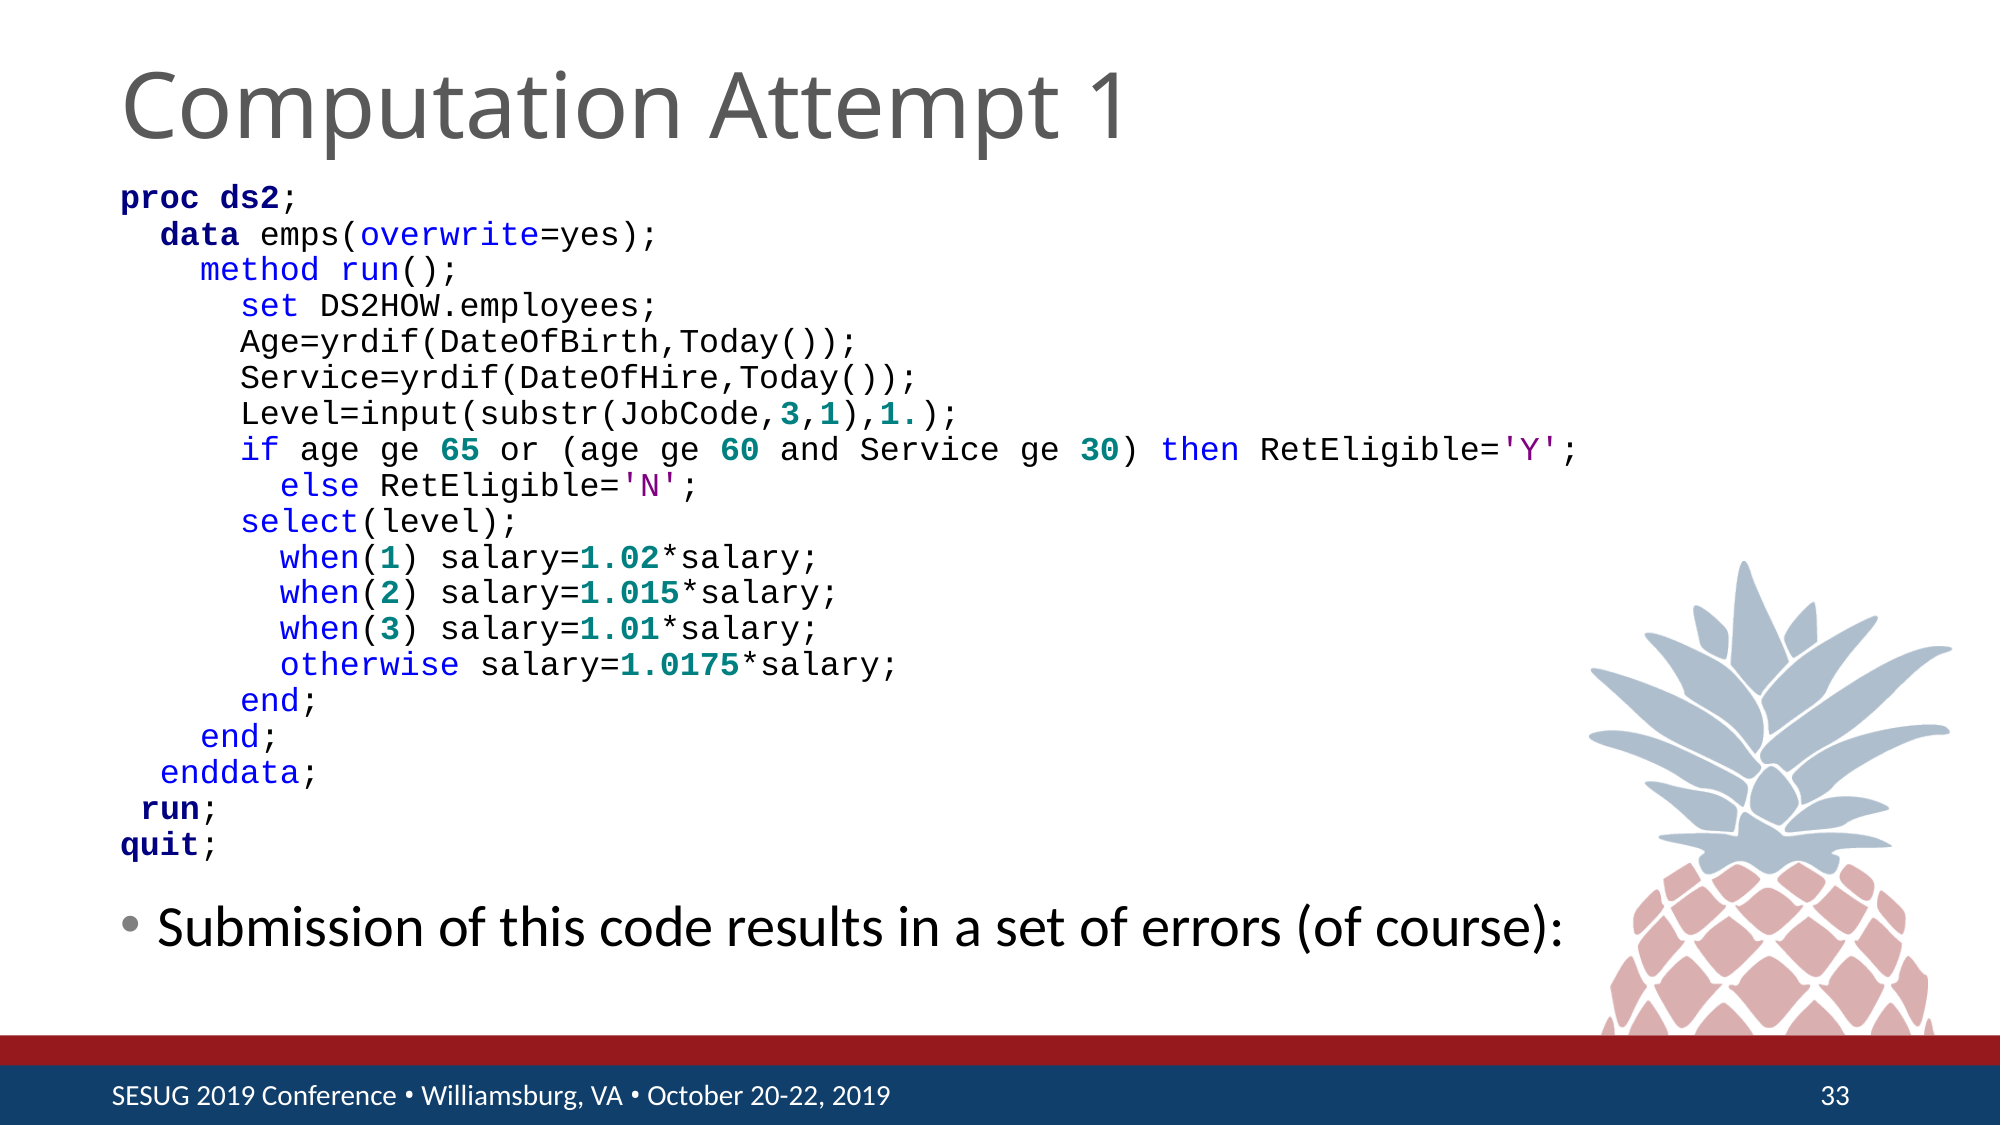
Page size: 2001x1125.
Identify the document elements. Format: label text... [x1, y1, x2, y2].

title Computation Attempt 1 [105, 0, 1899, 172]
list proc ds2; data emps(overwrite=yes); method run(); set DS2HOW.employees; Age=yrdif(DateOfBirth,Today()); Service=yrdif(DateOfHire,Today()); Level=input(substr(JobCode,3,1),1.); if age ge 65 or (age ge 60 and Service ge 30) then RetEligible='Y'; else RetEligible='N'; select(level); when(1) salary=1.02*salary; when(2) salary=1.015*salary; when(3) salary=1.01*salary; otherwise salary=1.0175*salary; end; end; enddata; run; quit; Submission of this code results in a set of errors (of course): [105, 172, 1909, 1033]
